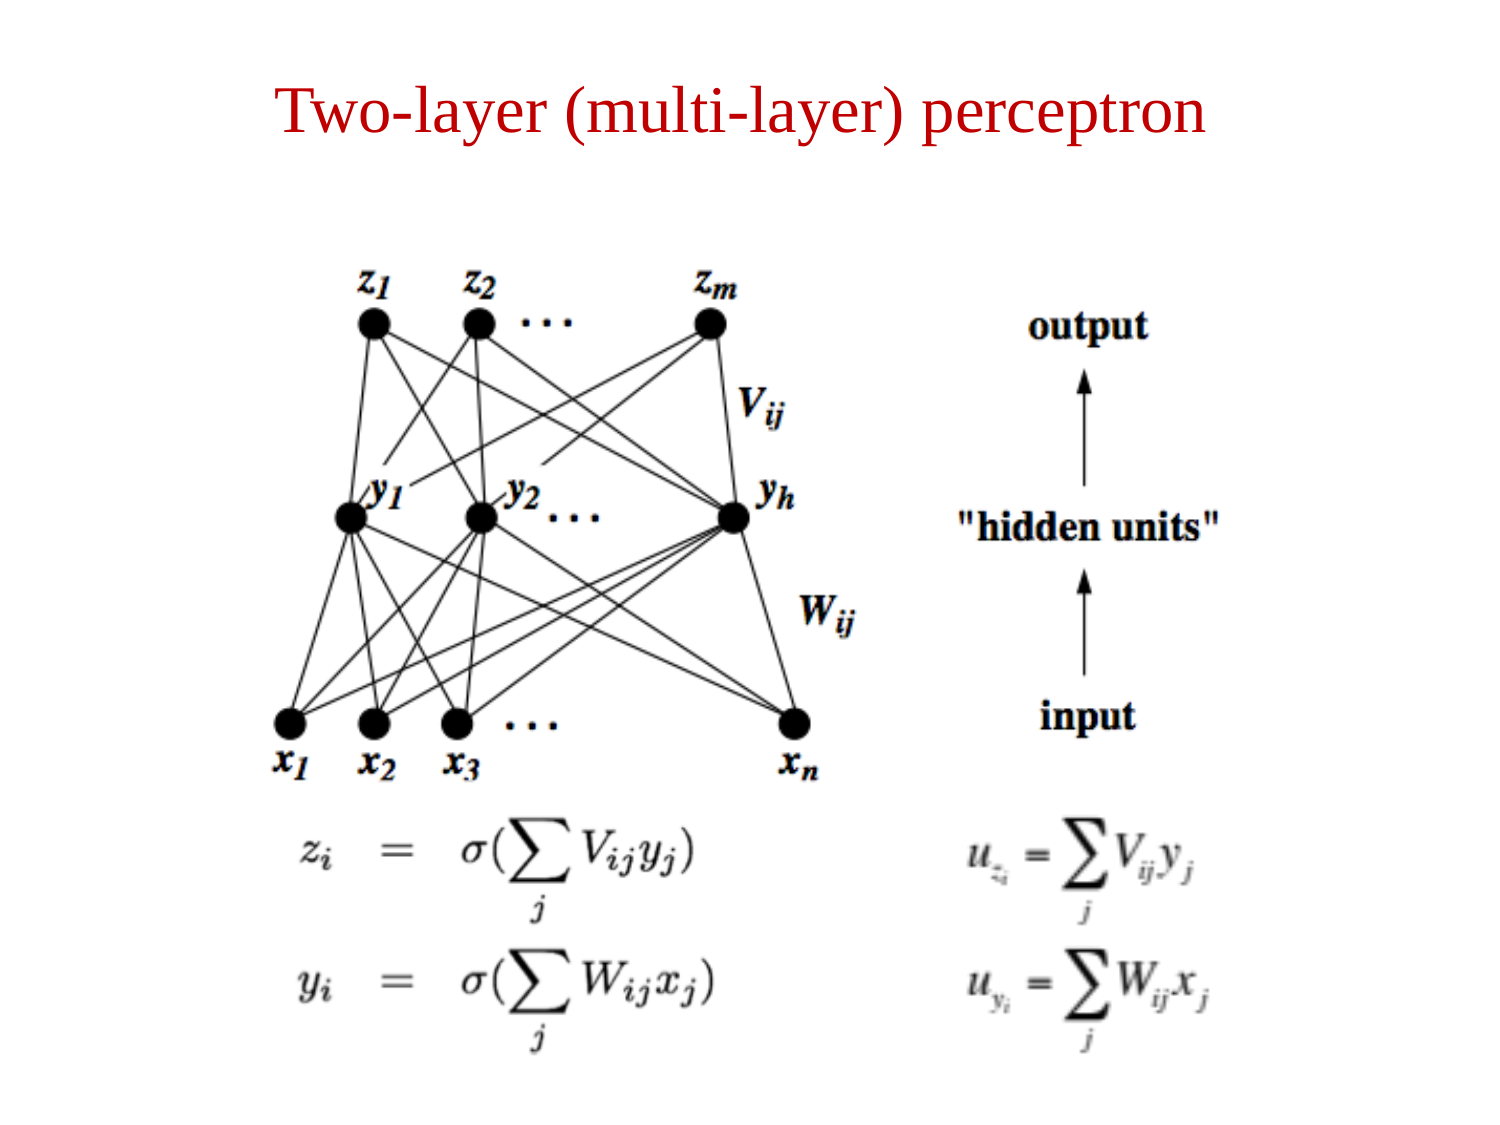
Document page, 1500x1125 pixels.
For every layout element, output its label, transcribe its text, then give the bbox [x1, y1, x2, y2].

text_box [962, 810, 1213, 1057]
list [212, 222, 1326, 813]
picture [237, 797, 811, 1074]
text_box Two-layer (multi-layer) perceptron [259, 58, 1225, 153]
